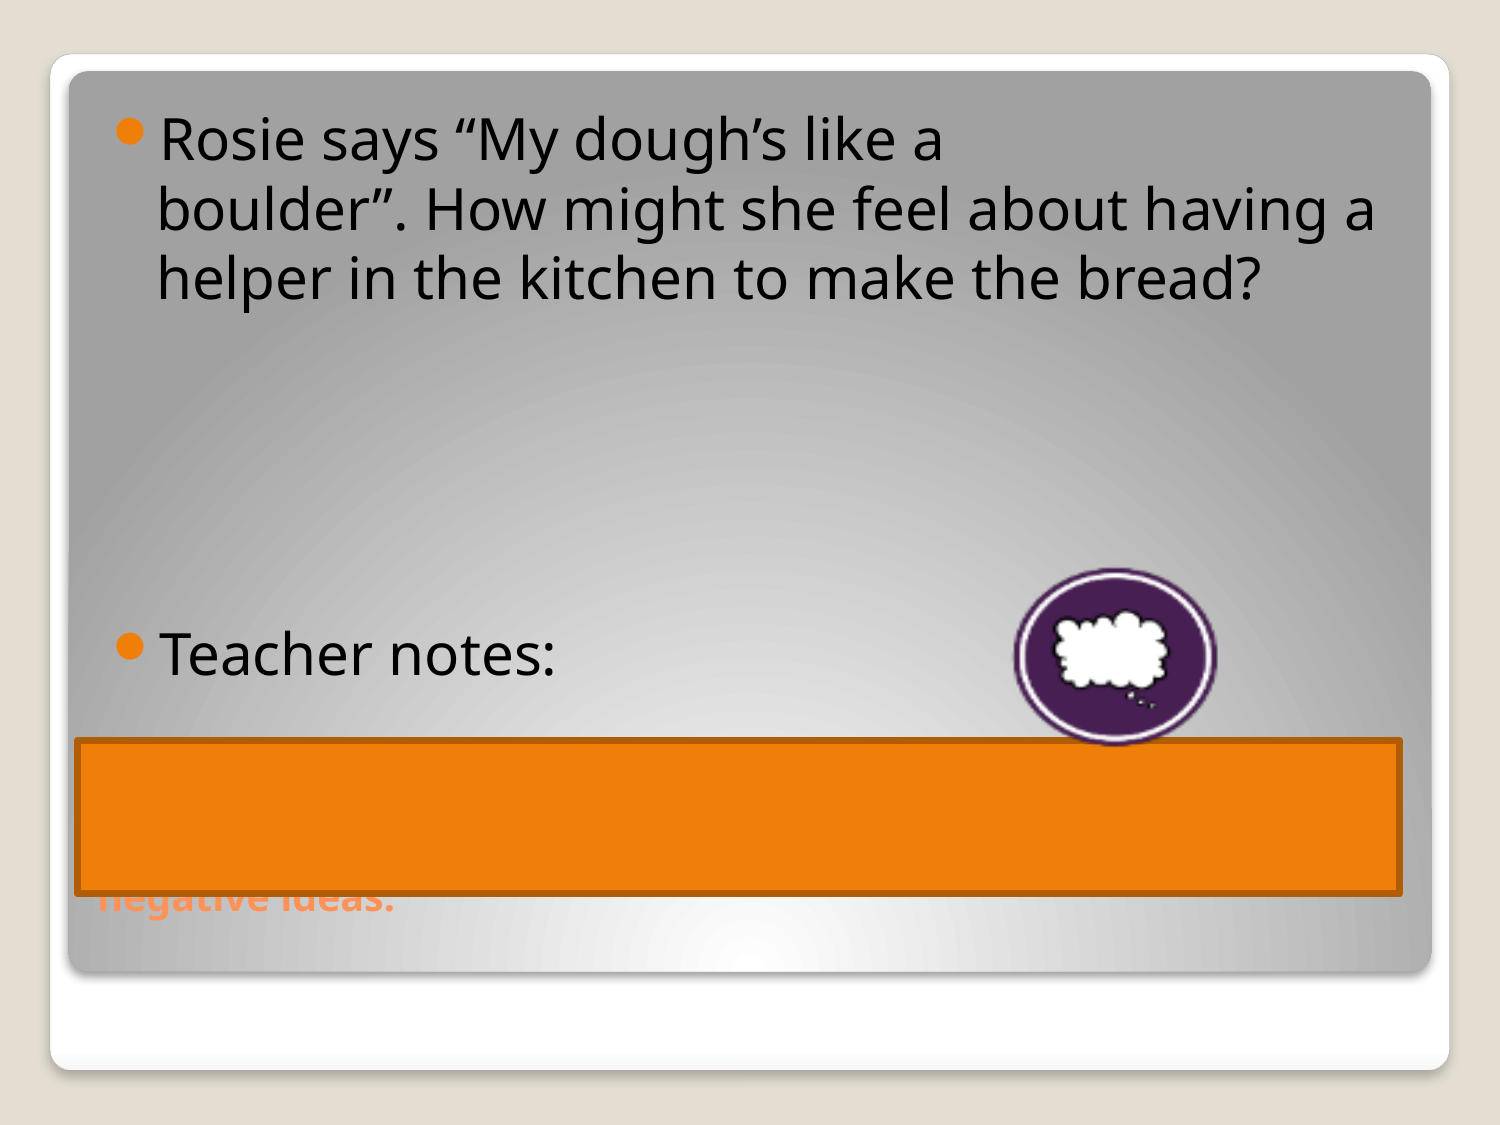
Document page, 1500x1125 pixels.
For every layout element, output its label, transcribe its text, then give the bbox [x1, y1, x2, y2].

title CHOT Relieved, scheming, hopeful, pleased. Identify positive and negative ideas. [82, 817, 1425, 990]
list Rosie says “My dough’s like a boulder”. How might she feel about having a helper in the kitchen to make the bread? Teacher notes: [82, 86, 1425, 774]
text_box [74, 737, 1403, 897]
picture [979, 538, 1254, 778]
